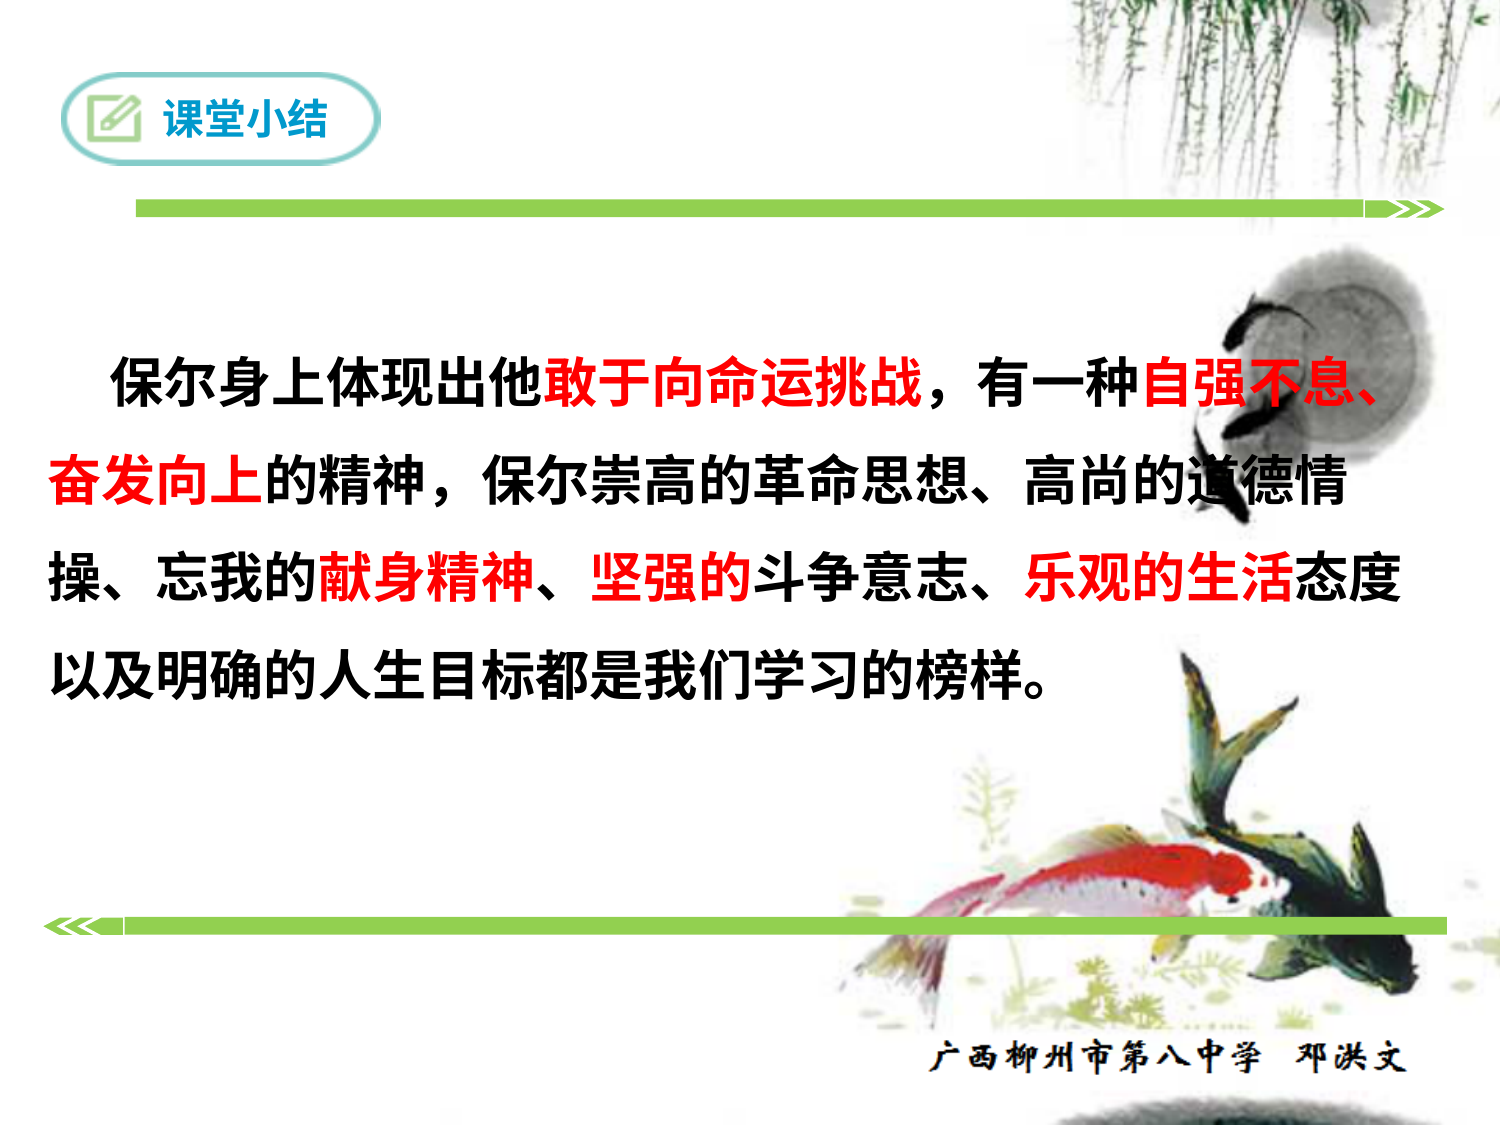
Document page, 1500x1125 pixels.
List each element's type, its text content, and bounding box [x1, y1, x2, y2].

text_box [135, 199, 1447, 219]
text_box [60, 71, 381, 166]
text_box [41, 916, 1448, 936]
text_box 保尔身上体现出他敢于向命运挑战，有一种自强不息、奋发向上的精神，保尔崇高的革命思想、高尚的道德情操、忘我的献身精神、坚强的斗争意志、乐观的生活态度以及明确的人生目标都是我们学习的榜样。 [32, 308, 1447, 714]
picture [0, 0, 1500, 1125]
